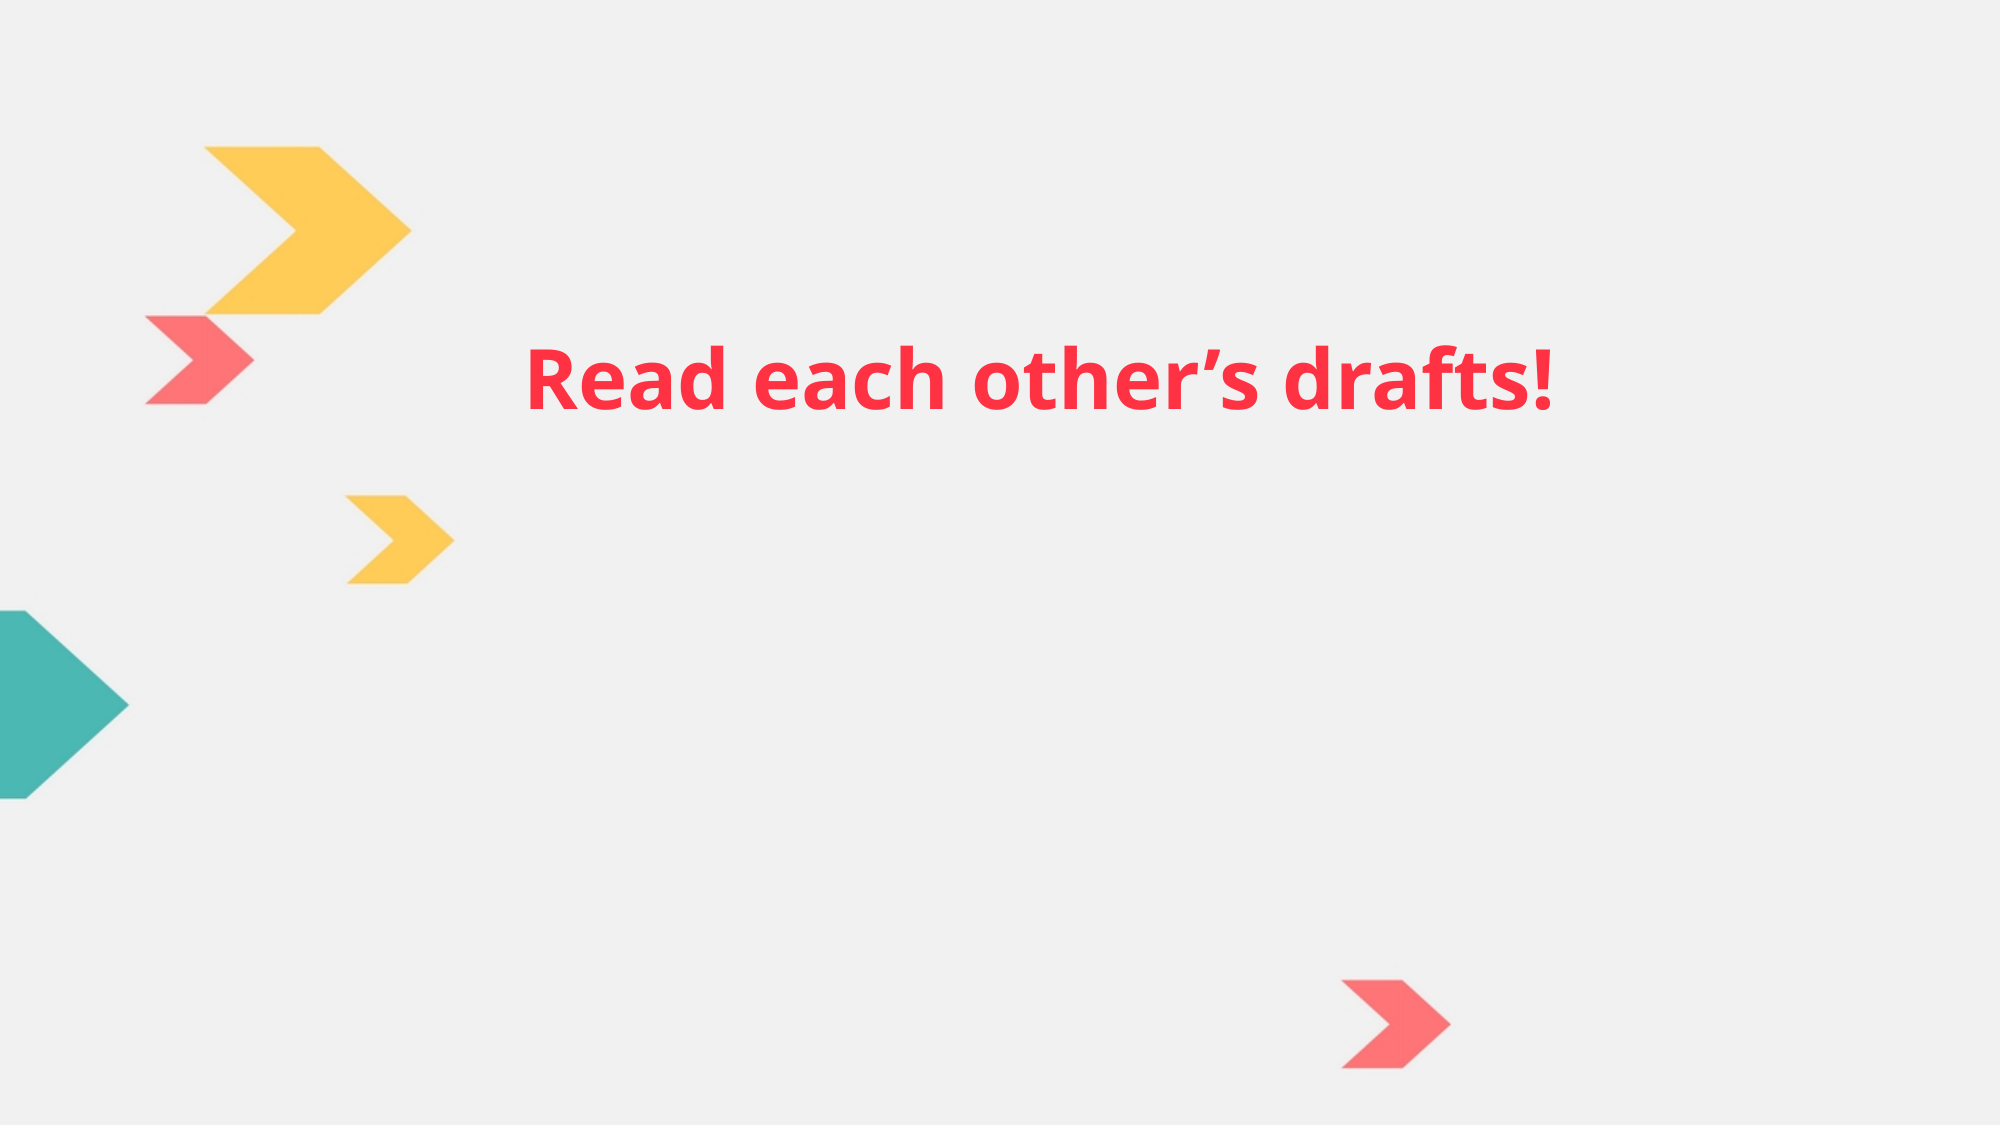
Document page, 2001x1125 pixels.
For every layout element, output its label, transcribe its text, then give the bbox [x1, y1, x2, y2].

text_box Read each other’s drafts! [1509, 318, 2000, 526]
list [0, 0, 1507, 1125]
